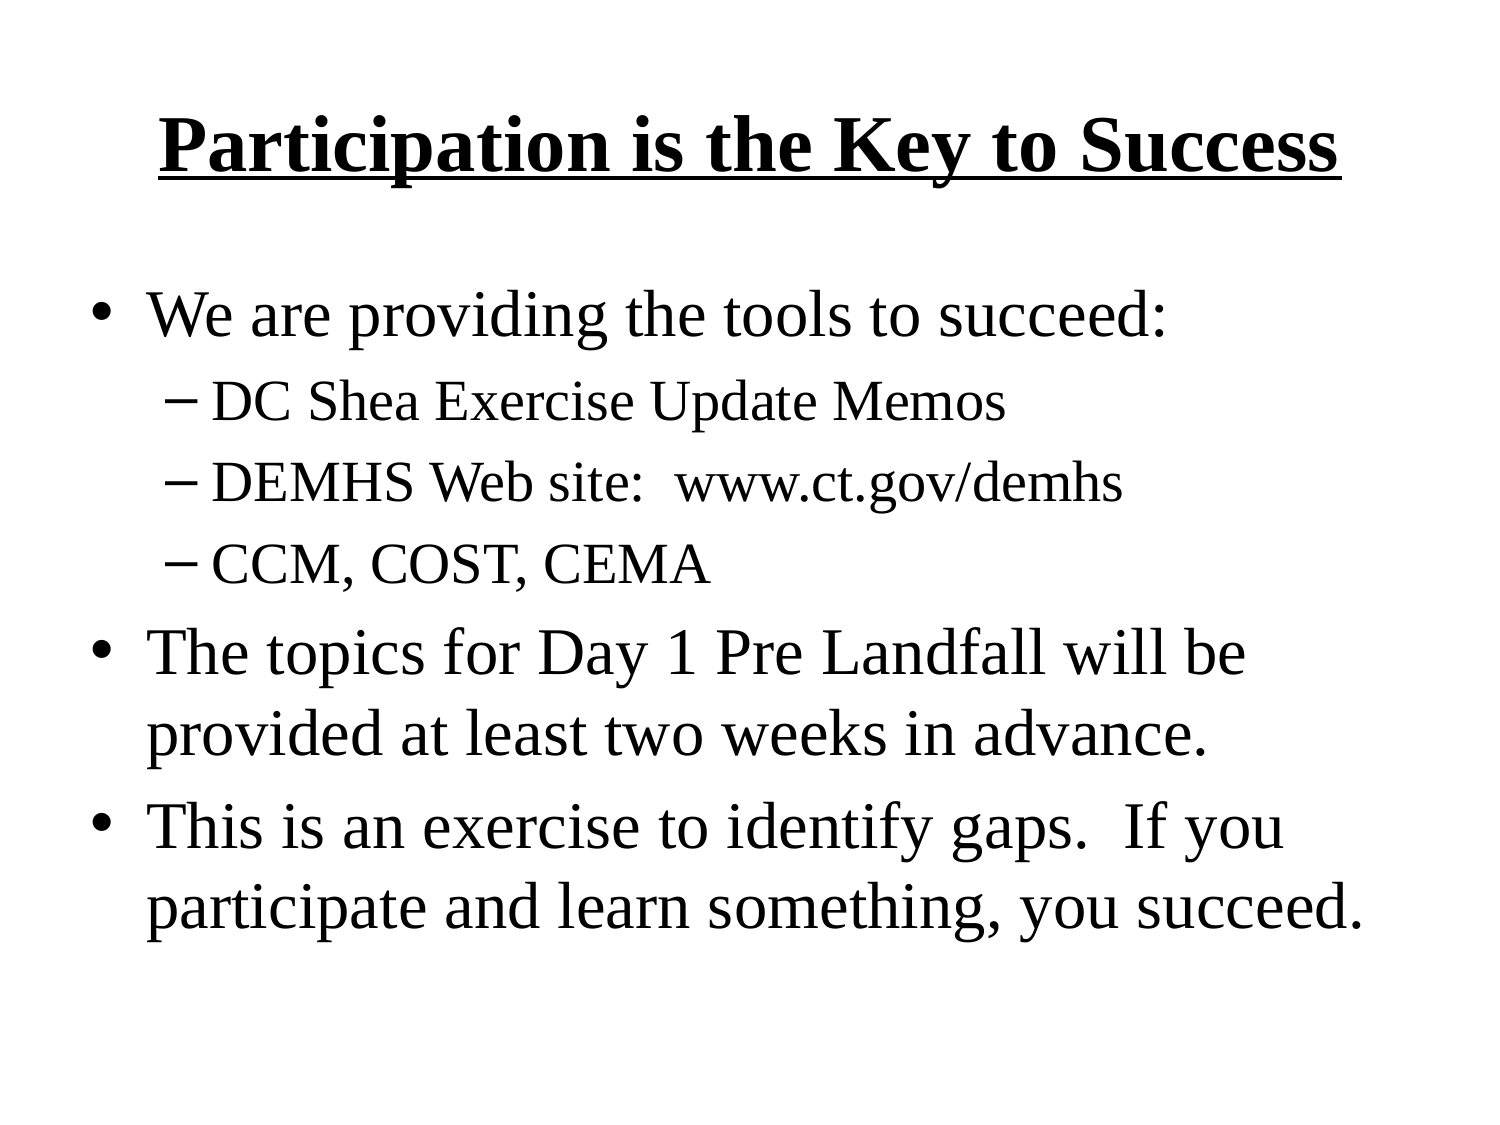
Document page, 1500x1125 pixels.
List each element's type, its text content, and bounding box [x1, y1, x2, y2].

list We are providing the tools to succeed: DC Shea Exercise Update Memos DEMHS Web site: www.ct.gov/demhs CCM, COST, CEMA The topics for Day 1 Pre Landfall will be provided at least two weeks in advance. This is an exercise to identify gaps. If you participate and learn something, you succeed. [75, 262, 1425, 1005]
title Participation is the Key to Success [75, 45, 1425, 233]
